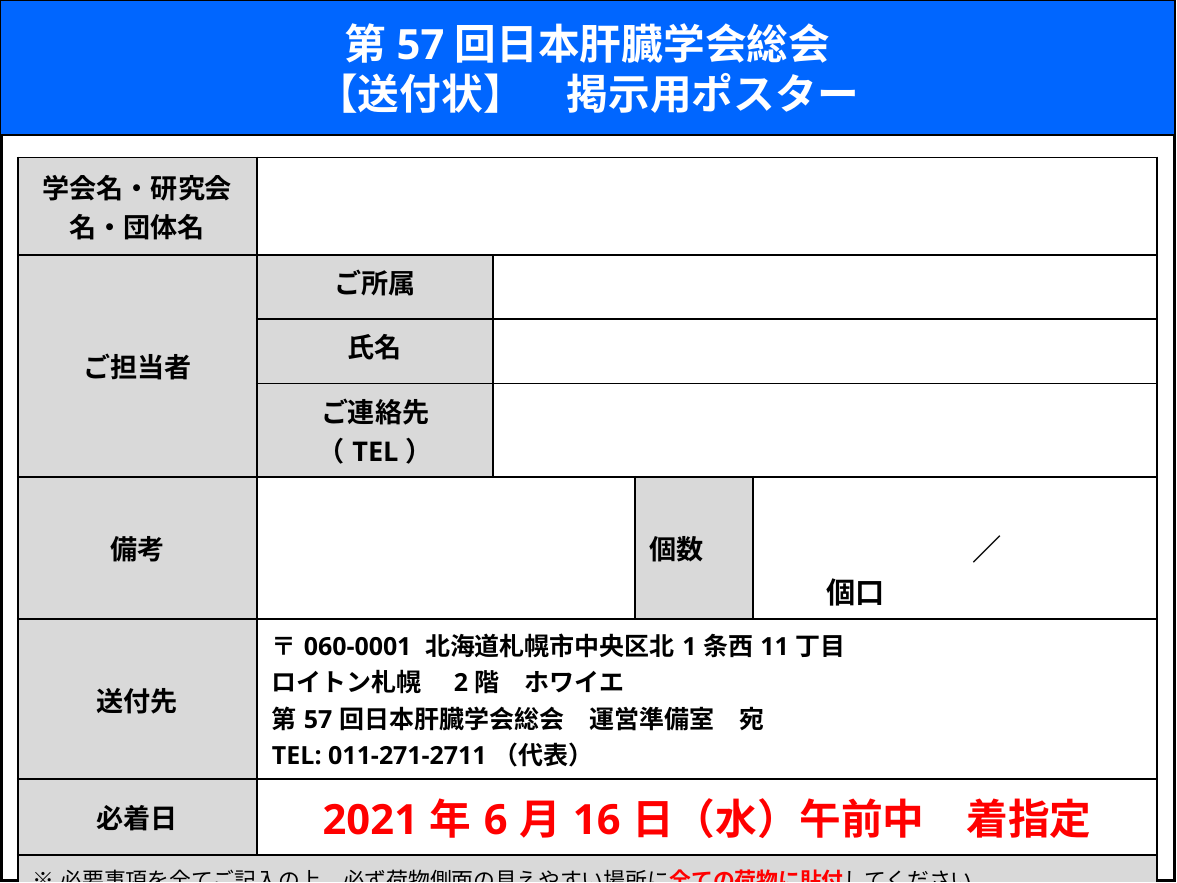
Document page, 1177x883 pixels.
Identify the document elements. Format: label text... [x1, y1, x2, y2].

table_cell ／ 個口 [754, 478, 1156, 618]
table_cell 備考 [19, 478, 256, 618]
table_header [258, 158, 1156, 254]
text_box 第57回日本肝臓学会総会 【送付状】 掲示用ポスター [0, 0, 1176, 136]
table_cell 送付先 [19, 620, 256, 778]
table_cell ご連絡先（TEL） [258, 384, 492, 476]
table_cell ご担当者 [19, 256, 256, 476]
table_cell [494, 384, 1156, 476]
table_cell [494, 320, 1156, 383]
table_cell [258, 478, 634, 618]
table_cell 必着日 [19, 780, 256, 854]
table_cell ※必要事項を全てご記入の上、必ず荷物側面の見えやすい場所に全ての荷物に貼付してください。 ※本送付状はカラーで印刷をお願いします。 [19, 856, 1156, 882]
table_cell 氏名 [258, 320, 492, 383]
table_cell [494, 256, 1156, 318]
table_cell 〒060-0001 北海道札幌市中央区北1条西11丁目 ロイトン札幌 2階 ホワイエ 第57回日本肝臓学会総会 運営準備室 宛 TEL: 011-271-2711（代表） [258, 620, 1156, 778]
table_cell 2021年6月16日（水）午前中 着指定 [258, 780, 1156, 854]
table_cell ご所属 [258, 256, 492, 318]
table_header 学会名・研究会名・団体名 [19, 158, 256, 254]
table_cell 個数 [636, 478, 752, 618]
text_box [0, 136, 1176, 882]
